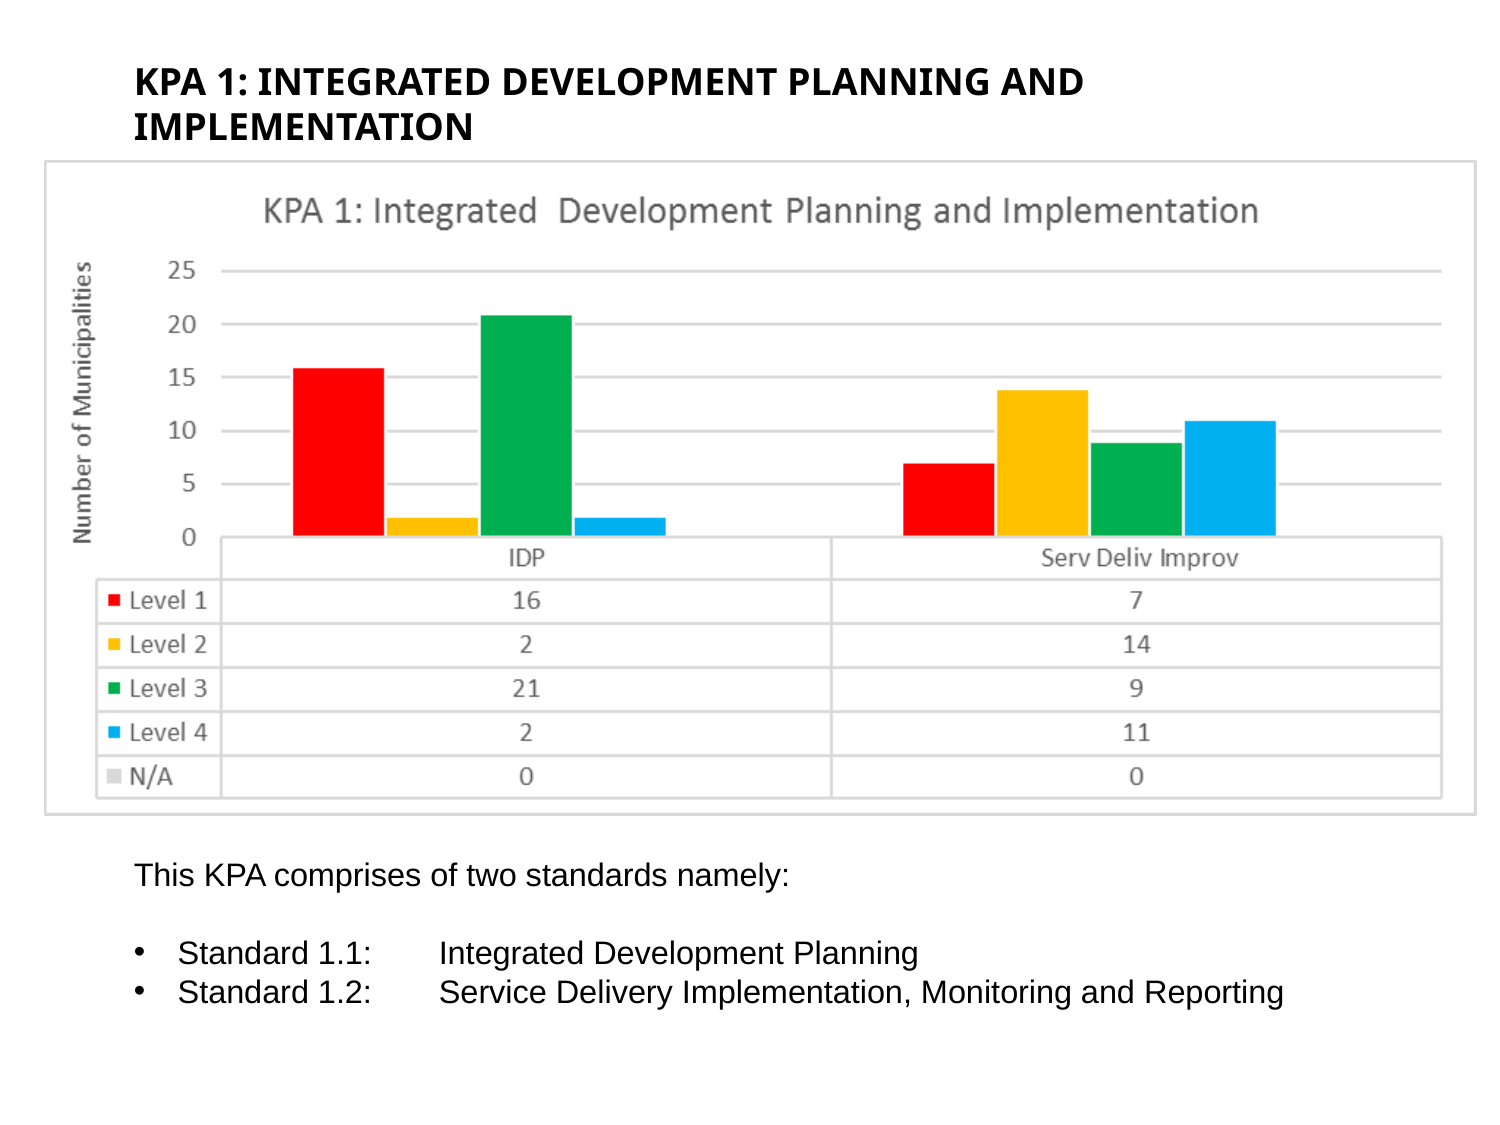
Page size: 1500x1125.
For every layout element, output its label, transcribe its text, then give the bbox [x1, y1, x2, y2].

text_box This KPA comprises of two standards namely: Standard 1.1: Integrated Development Planning Standard 1.2: Service Delivery Implementation, Monitoring and Reporting [118, 846, 1307, 1034]
picture [44, 160, 1477, 817]
text_box KPA 1: Integrated Development Planning and Implementation [118, 49, 1369, 159]
